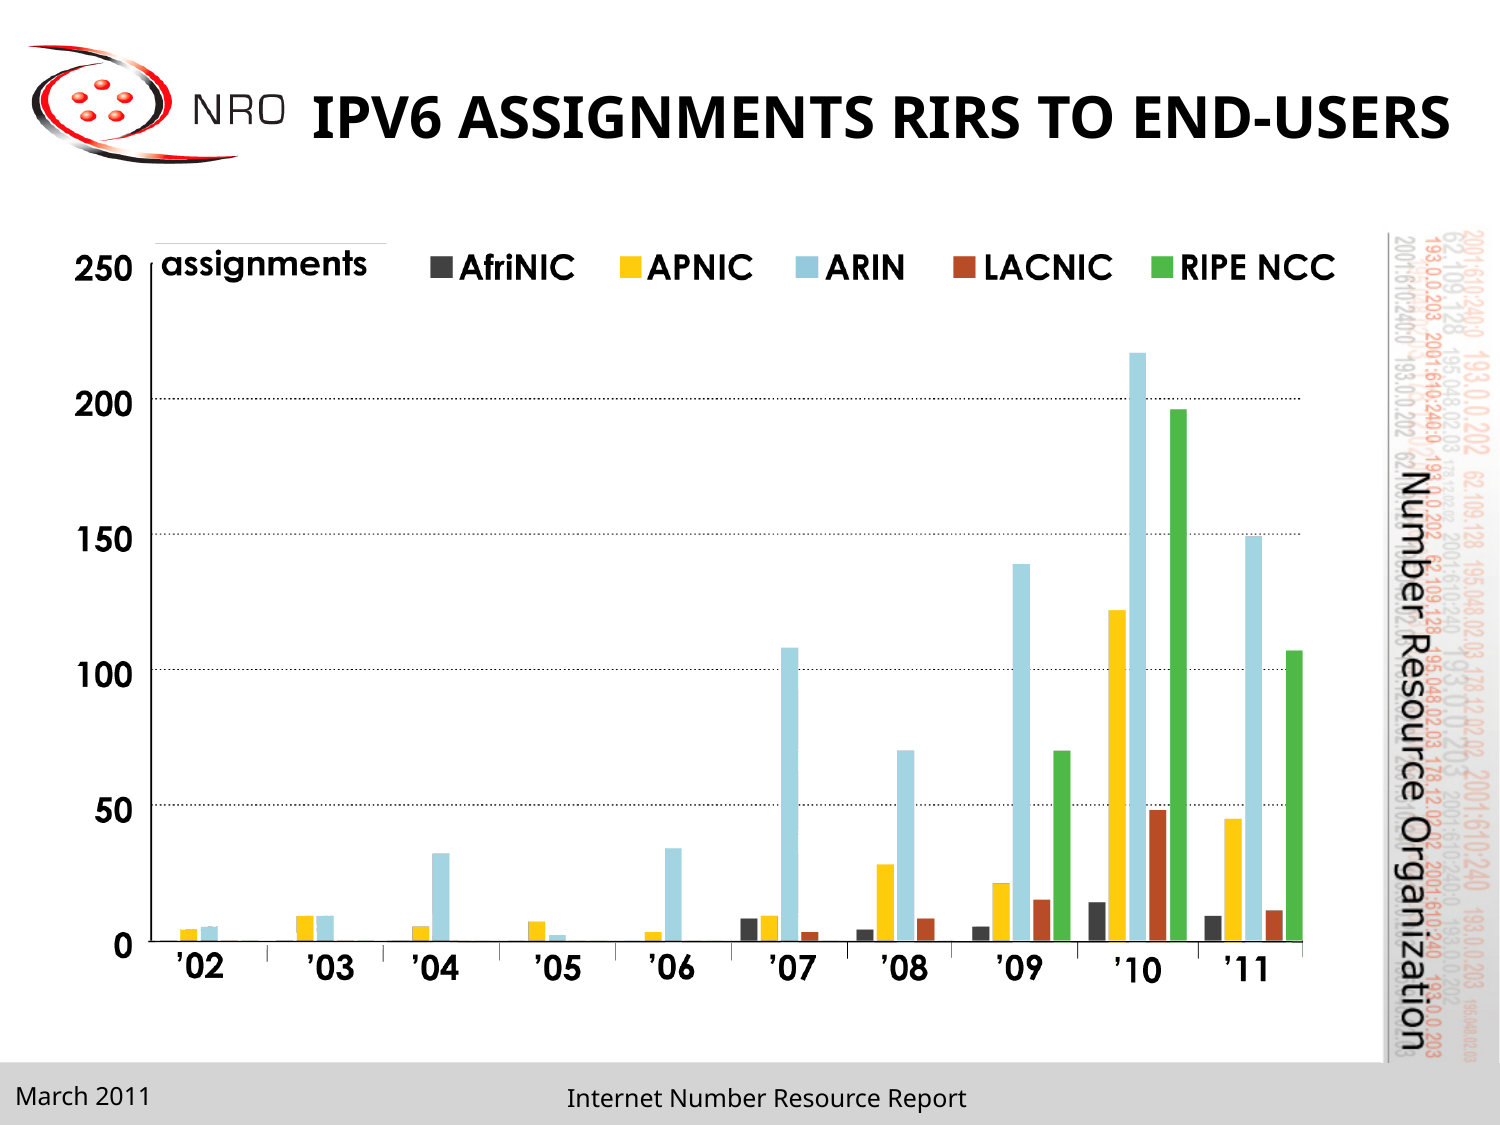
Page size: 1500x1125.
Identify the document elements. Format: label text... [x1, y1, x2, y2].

title IPV6 ASSIGNMENTS RIRS TO END-USERS [241, 14, 1500, 216]
footer Internet Number Resource Report [457, 1074, 1078, 1113]
picture [22, 41, 241, 168]
picture [45, 216, 1500, 1063]
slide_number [0, 1072, 351, 1113]
